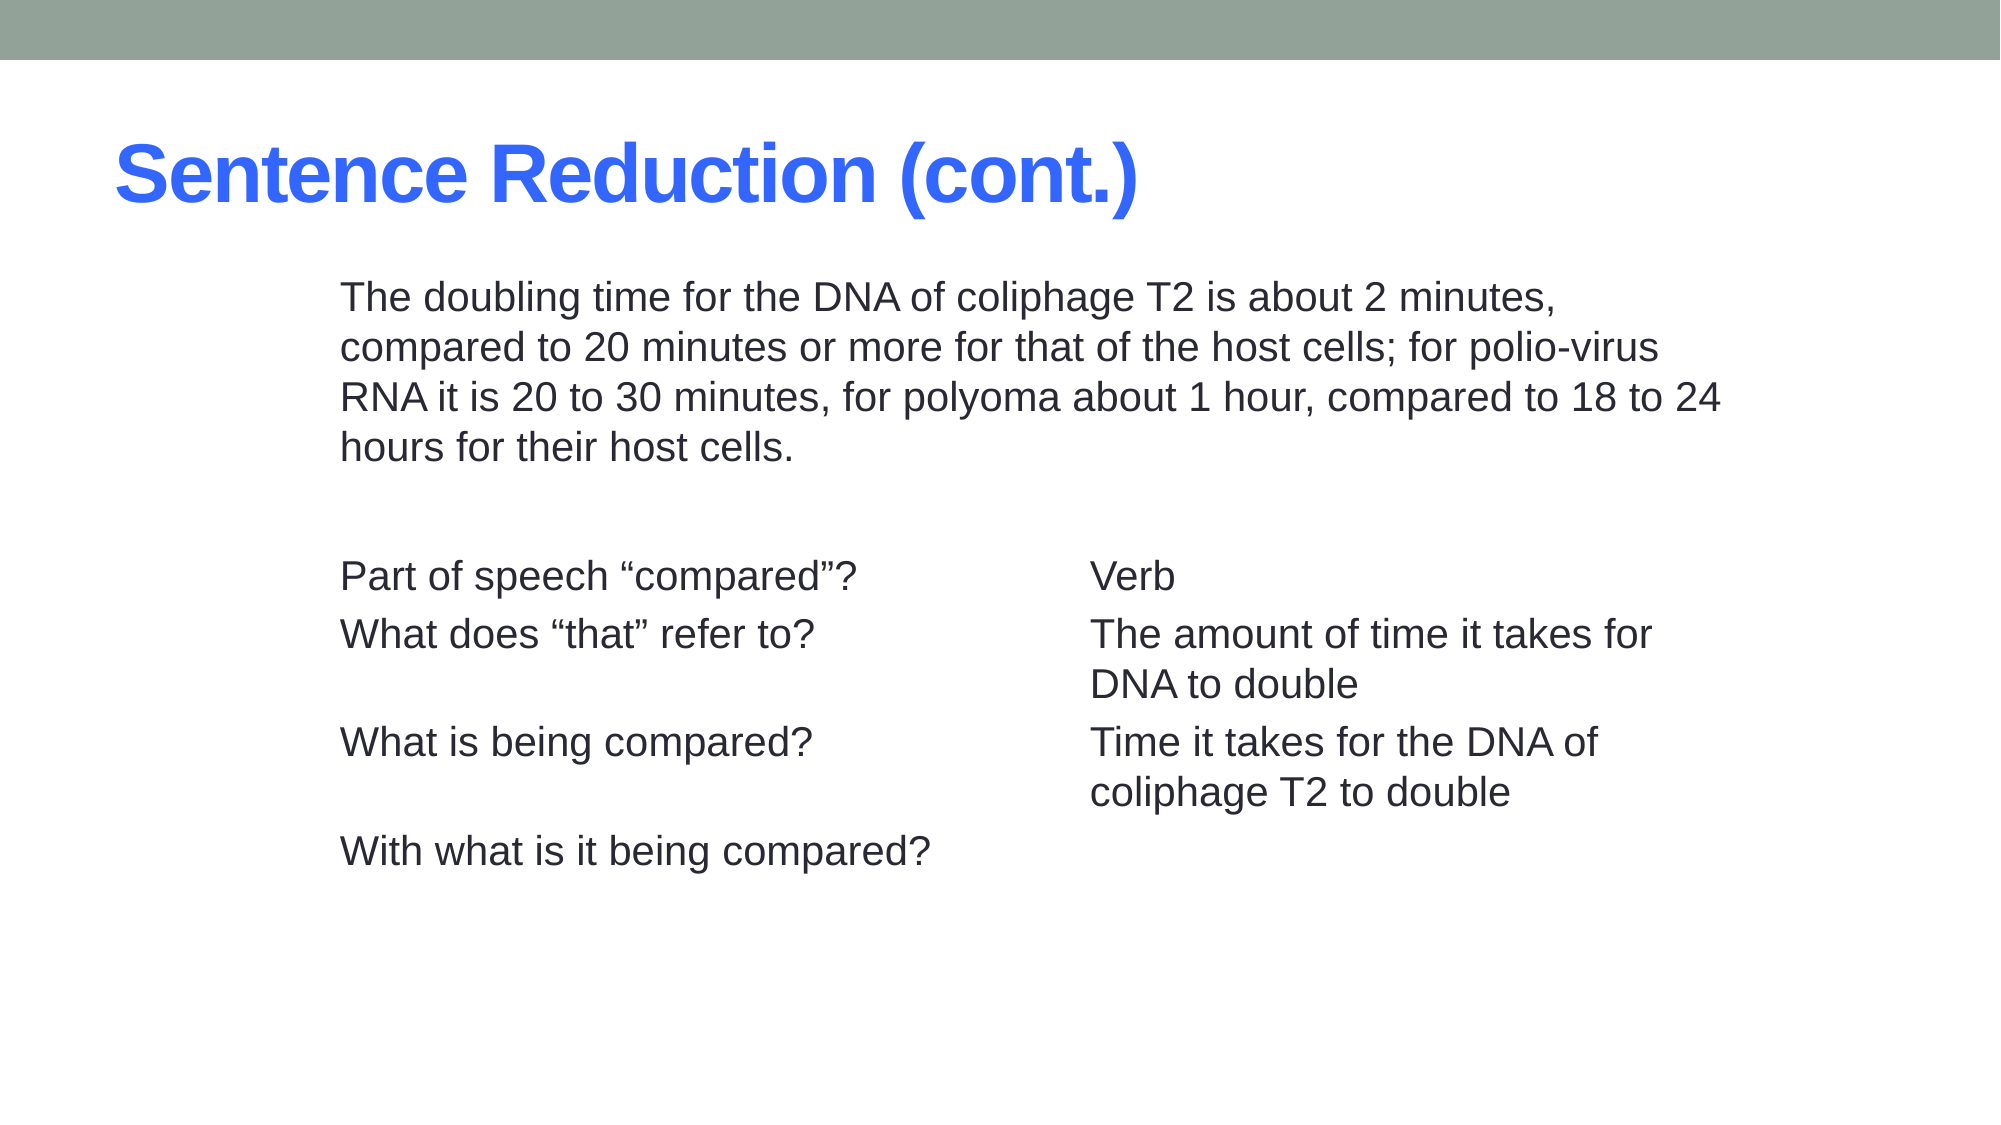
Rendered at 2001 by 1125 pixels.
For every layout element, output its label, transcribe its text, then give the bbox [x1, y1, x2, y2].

title Sentence Reduction (cont.) [99, 87, 1900, 250]
list The doubling time for the DNA of coliphage T2 is about 2 minutes, compared to 20 minutes or more for that of the host cells; for polio-virus RNA it is 20 to 30 minutes, for polyoma about 1 hour, compared to 18 to 24 hours for their host cells. Part of speech “compared”? Verb What does “that” refer to? The amount of time it takes for DNA to double What is being compared? Time it takes for the DNA of coliphage T2 to double With what is it being compared? [324, 262, 1750, 1075]
